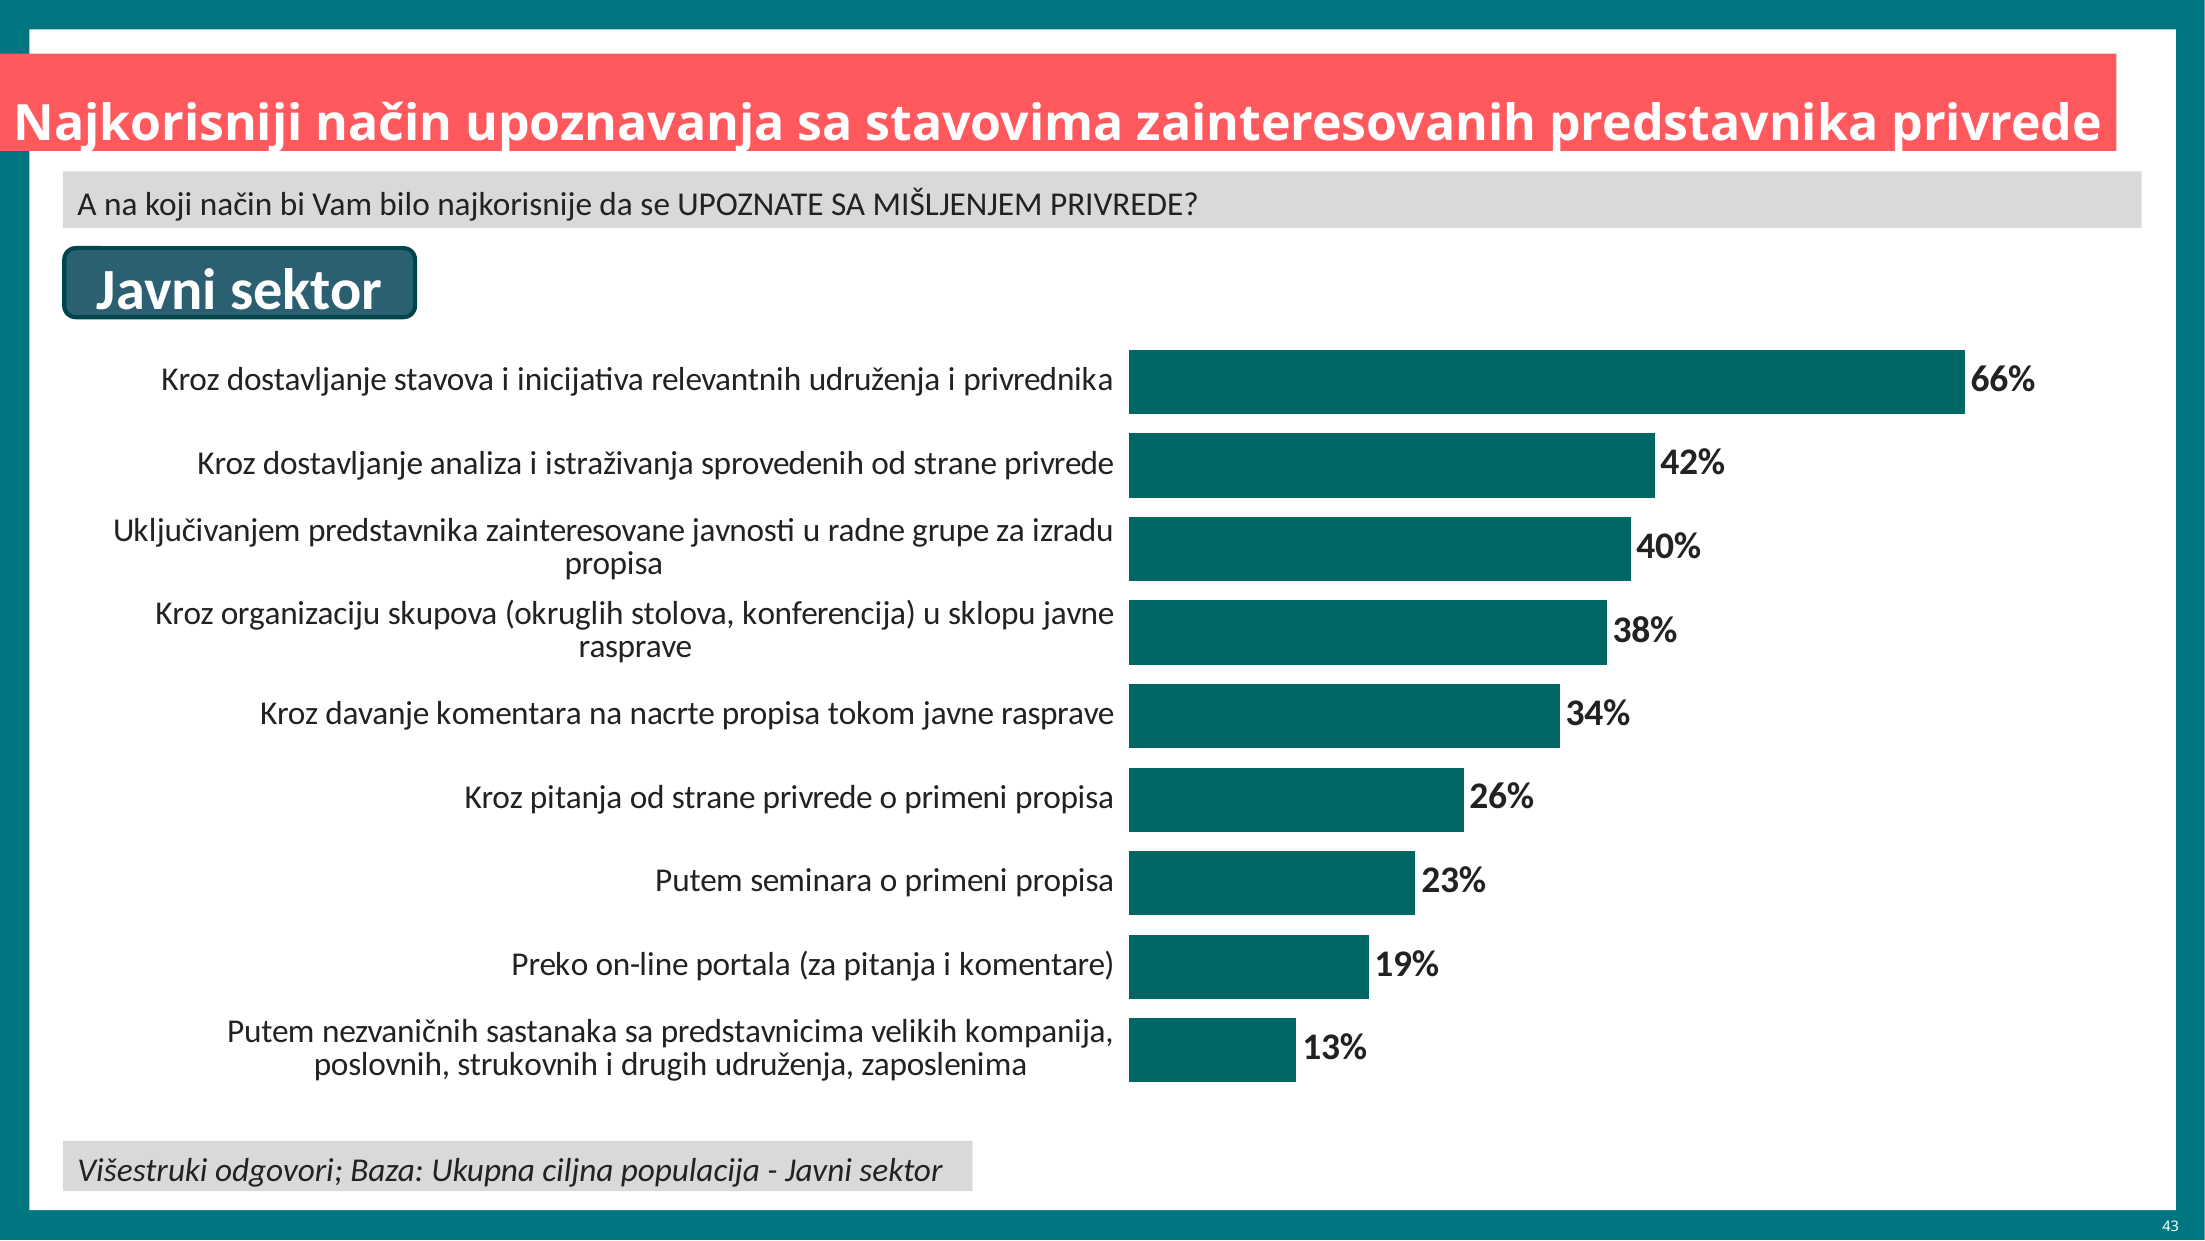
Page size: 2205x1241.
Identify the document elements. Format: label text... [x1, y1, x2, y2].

chart [109, 340, 2072, 1093]
text_box Najkorisniji način upoznavanja sa stavovima zainteresovanih predstavnika privrede [0, 53, 2117, 151]
text_box Javni sektor [62, 245, 418, 320]
text_box A na koji način bi Vam bilo najkorisnije da se UPOZNATE SA MIŠLJENJEM PRIVREDE? [62, 171, 2142, 229]
text_box Višestruki odgovori; Baza: Ukupna ciljna populacija - Javni sektor [62, 1140, 973, 1192]
